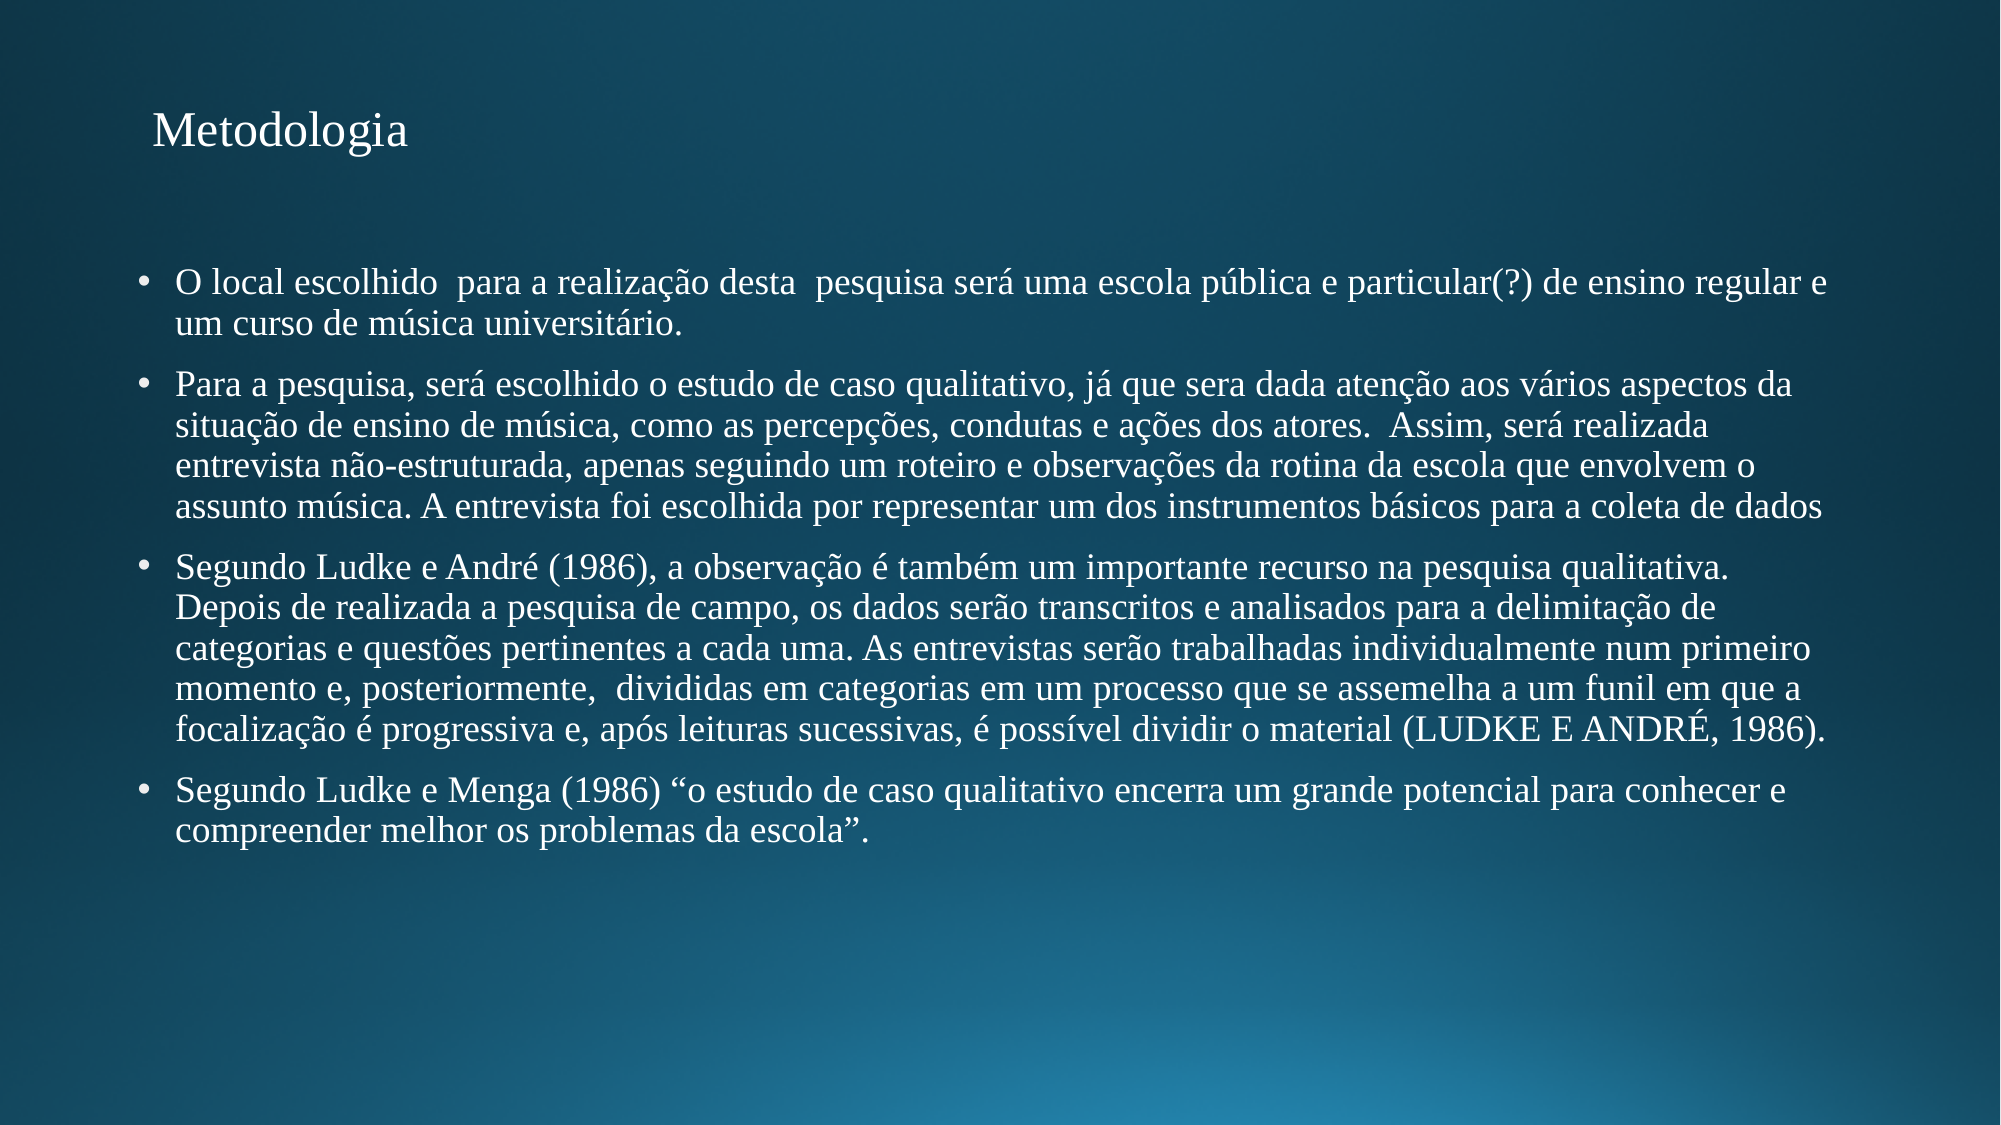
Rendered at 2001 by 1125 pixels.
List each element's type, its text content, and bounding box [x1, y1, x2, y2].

title Metodologia [137, 21, 1863, 240]
list O local escolhido para a realização desta pesquisa será uma escola pública e particular(?) de ensino regular e um curso de música universitário. Para a pesquisa, será escolhido o estudo de caso qualitativo, já que sera dada atenção aos vários aspectos da situação de ensino de música, como as percepções, condutas e ações dos atores. Assim, será realizada entrevista não-estruturada, apenas seguindo um roteiro e observações da rotina da escola que envolvem o assunto música. A entrevista foi escolhida por representar um dos instrumentos básicos para a coleta de dados Segundo Ludke e André (1986), a observação é também um importante recurso na pesquisa qualitativa. Depois de realizada a pesquisa de campo, os dados serão transcritos e analisados para a delimitação de categorias e questões pertinentes a cada uma. As entrevistas serão trabalhadas individualmente num primeiro momento e, posteriormente, divididas em categorias em um processo que se assemelha a um funil em que a focalização é progressiva e, após leituras sucessivas, é possível dividir o material (LUDKE E ANDRÉ, 1986). Segundo Ludke e Menga (1986) “o estudo de caso qualitativo encerra um grande potencial para conhecer e compreender melhor os problemas da escola”. [122, 255, 1848, 907]
picture [0, 0, 2001, 1125]
